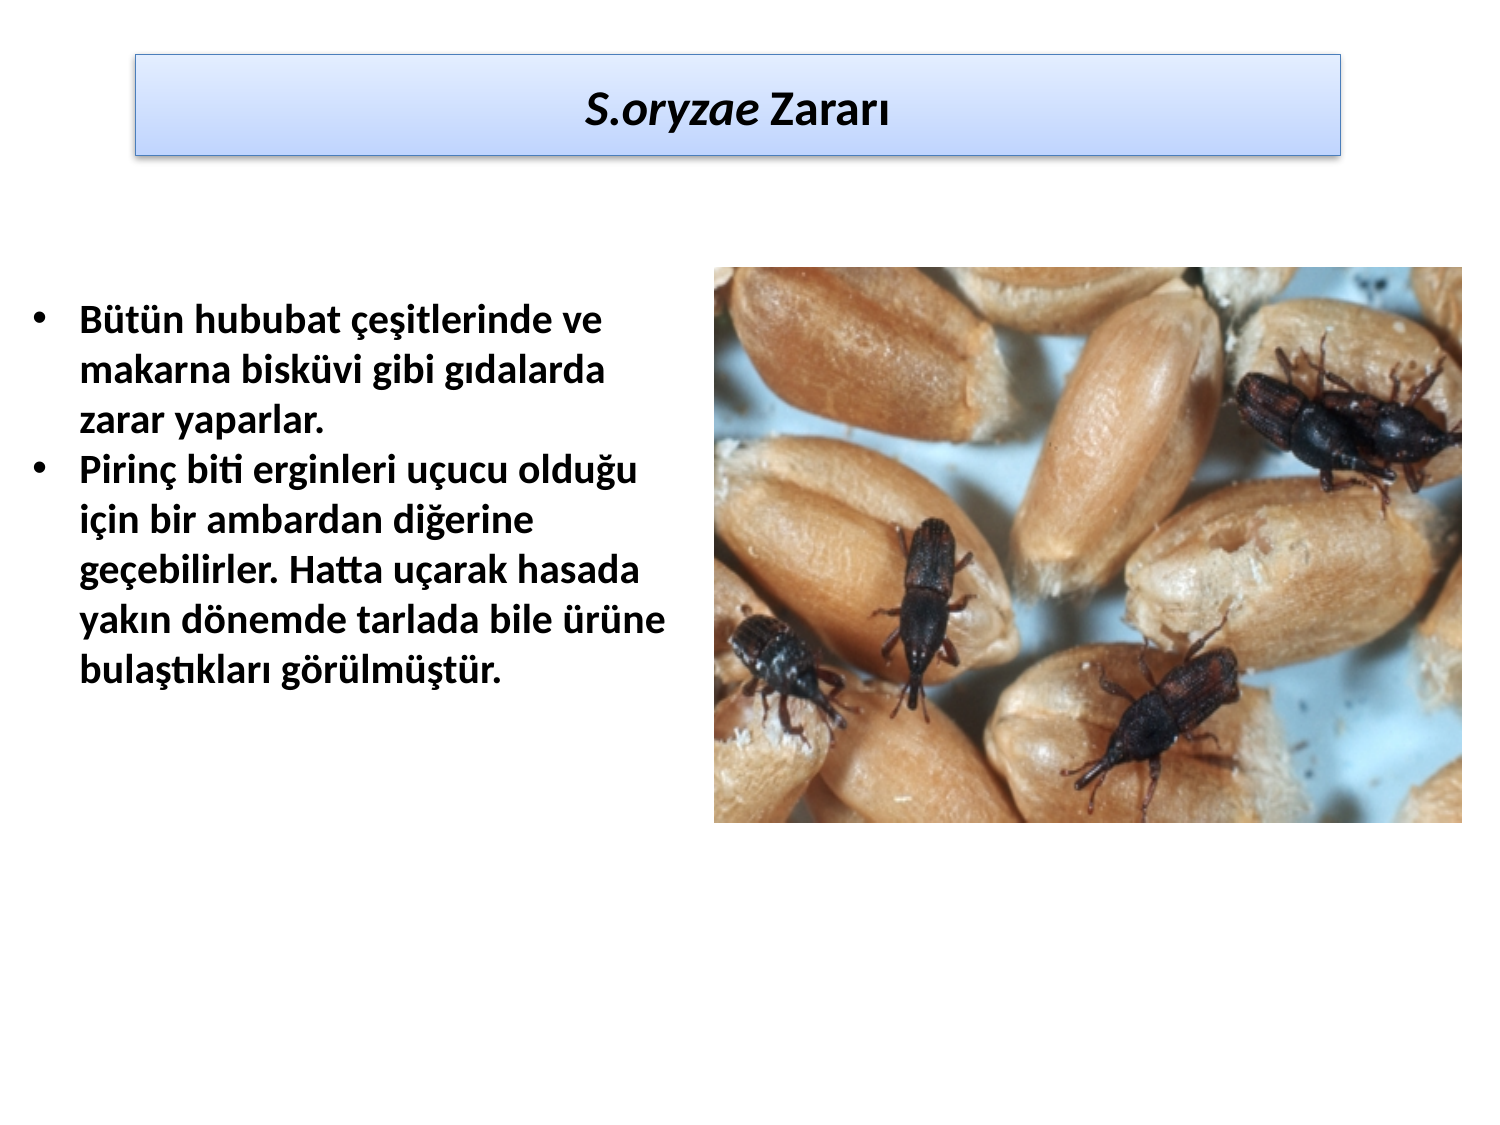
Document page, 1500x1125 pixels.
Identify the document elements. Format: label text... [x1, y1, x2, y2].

picture [714, 266, 1463, 823]
text_box Bütün hububat çeşitlerinde ve makarna bisküvi gibi gıdalarda zarar yaparlar. Pirinç biti erginleri uçucu olduğu için bir ambardan diğerine geçebilirler. Hatta uçarak hasada yakın dönemde tarlada bile ürüne bulaştıkları görülmüştür. [17, 284, 703, 700]
text_box S.oryzae Zararı [135, 54, 1341, 156]
